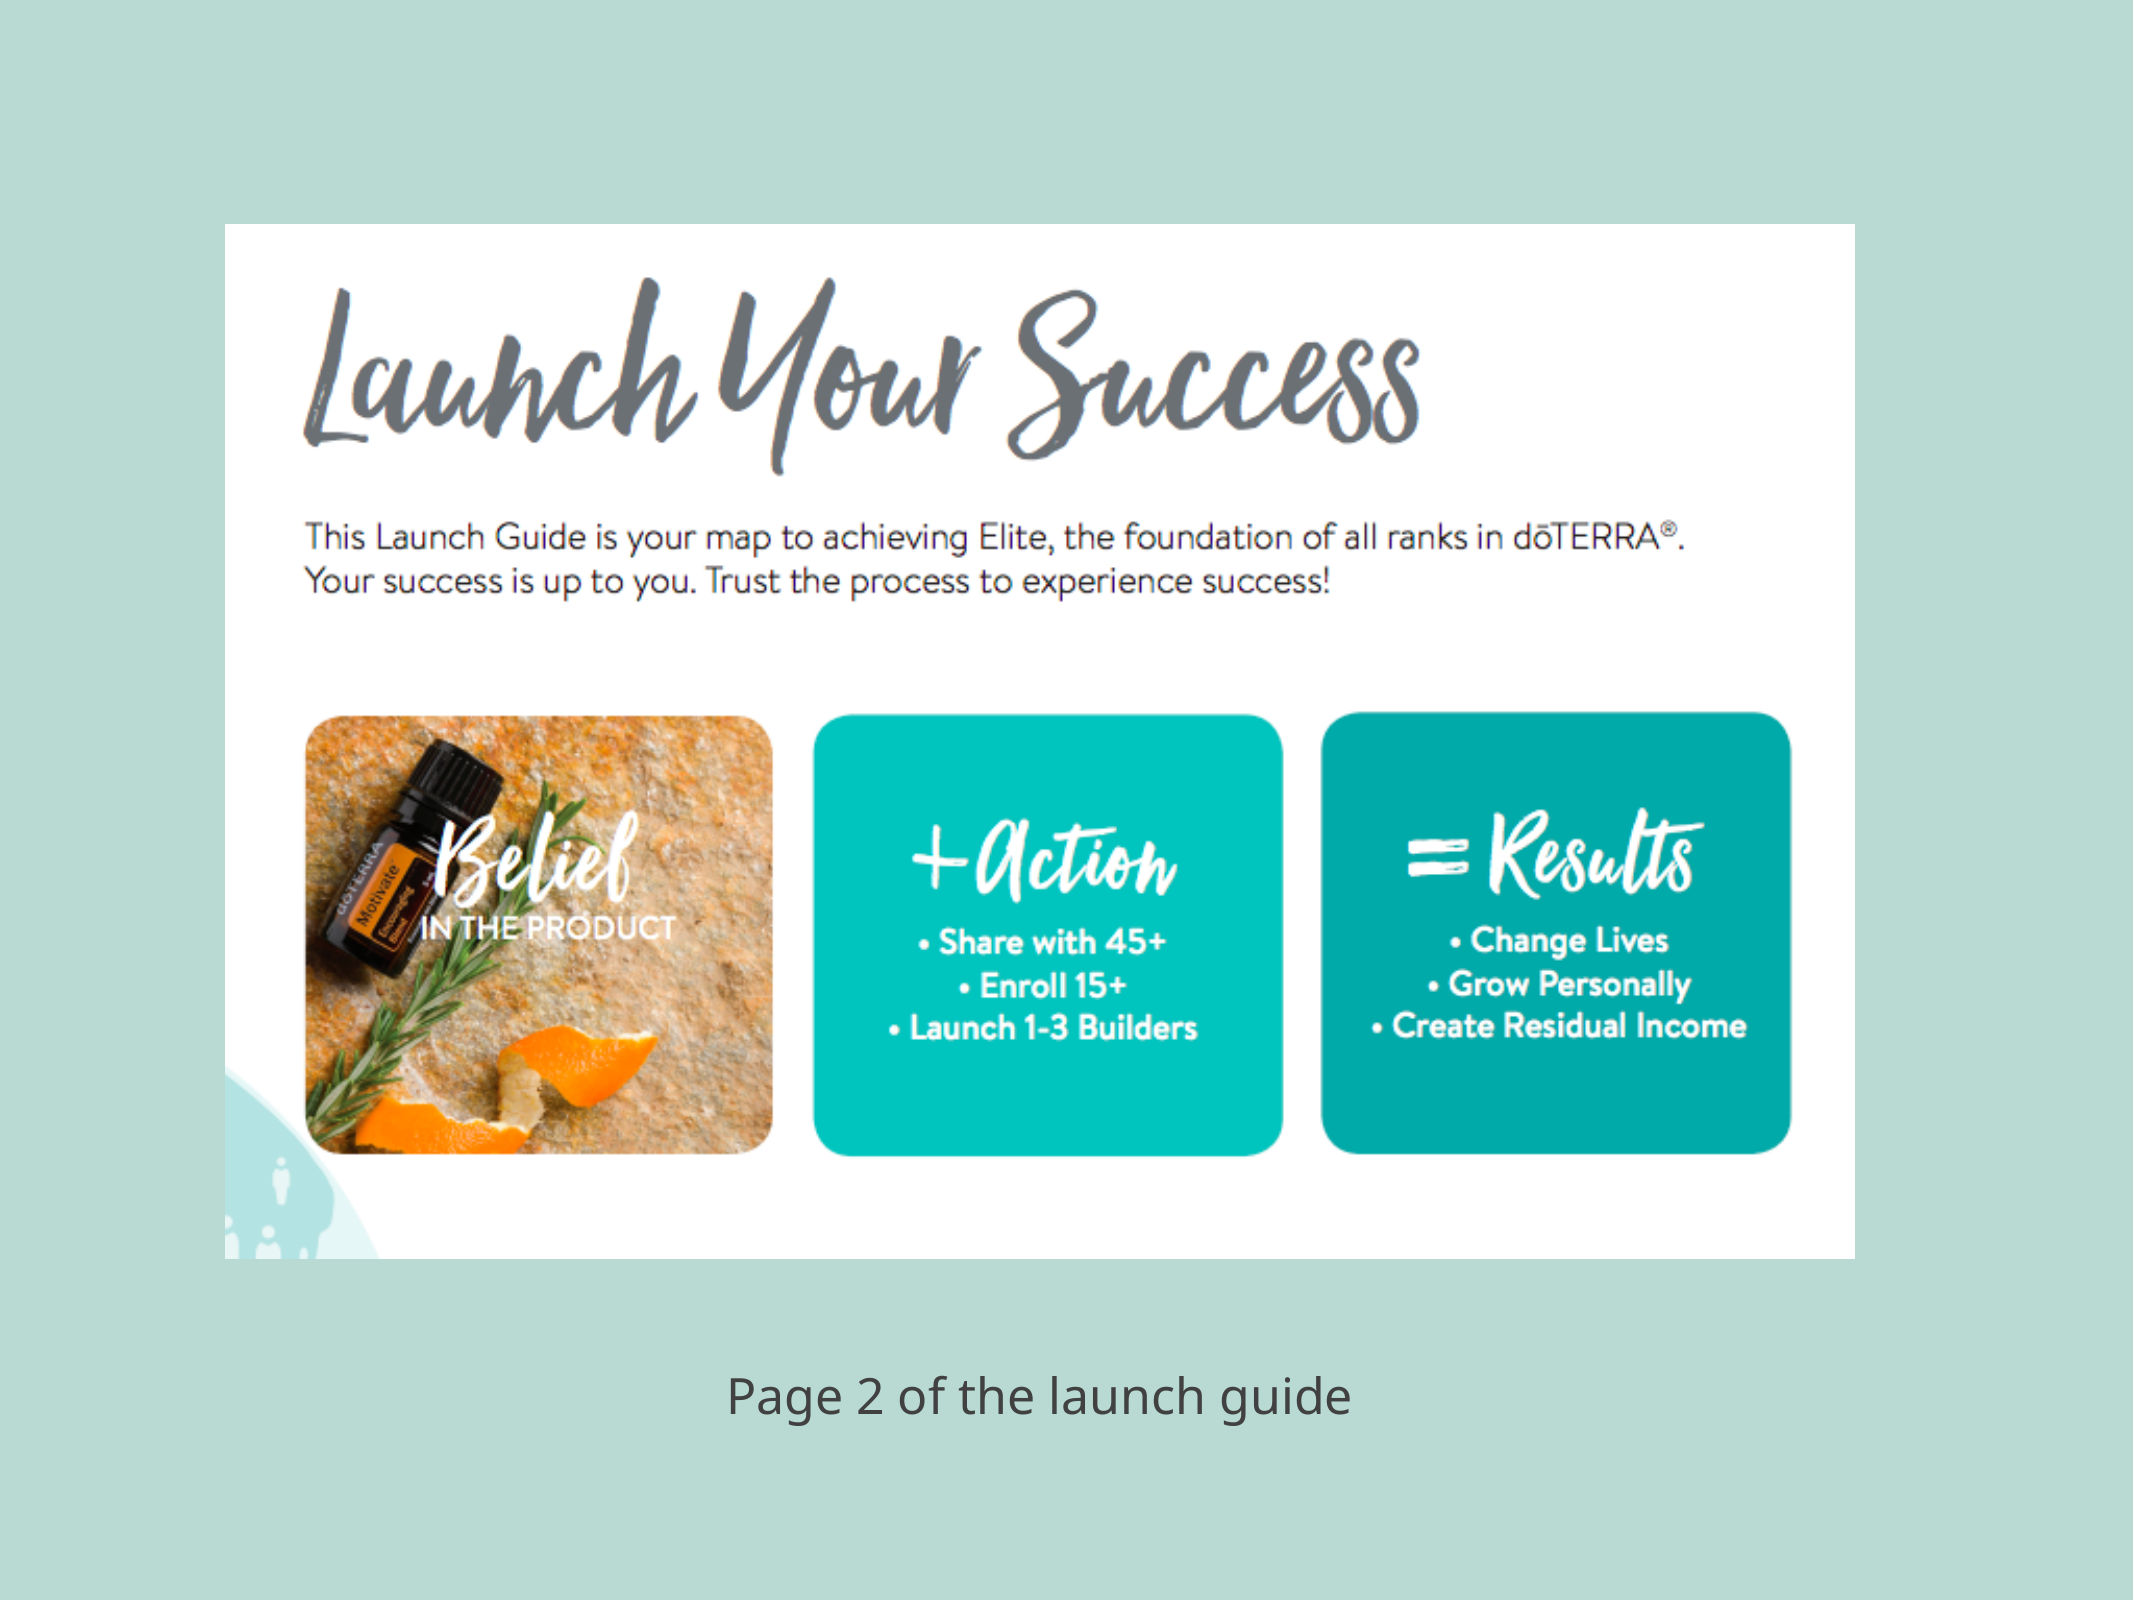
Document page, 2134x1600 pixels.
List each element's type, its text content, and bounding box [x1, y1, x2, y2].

picture [225, 224, 1855, 1259]
text_box Page 2 of the launch guide [717, 1356, 1362, 1433]
